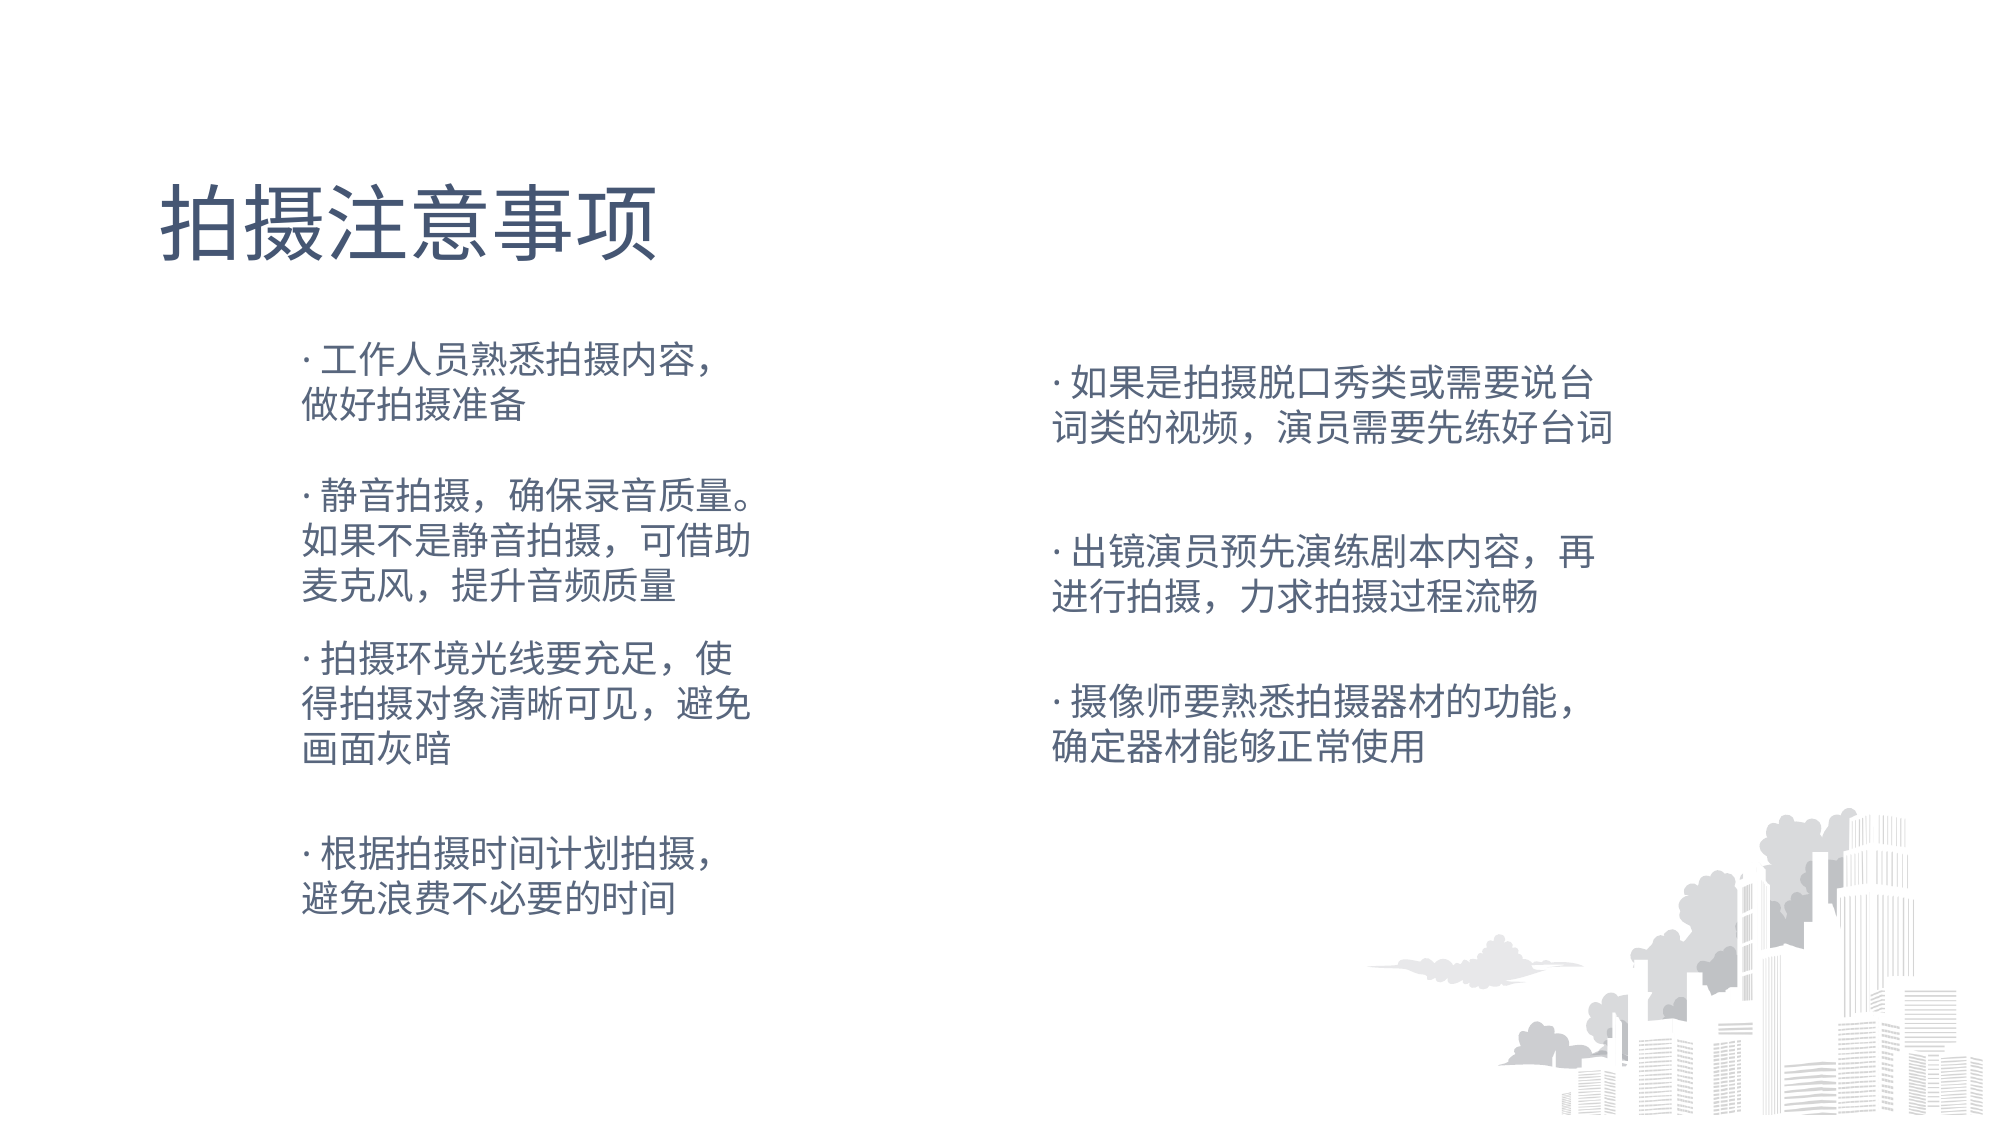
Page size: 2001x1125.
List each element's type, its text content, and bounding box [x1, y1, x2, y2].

text_box ·拍摄环境光线要充足，使得拍摄对象清晰可见，避免画面灰暗 [286, 627, 777, 777]
text_box ·根据拍摄时间计划拍摄，避免浪费不必要的时间 [286, 822, 777, 927]
title 拍摄注意事项 [143, 54, 1857, 280]
text_box ·摄像师要熟悉拍摄器材的功能，确定器材能够正常使用 [1037, 670, 1641, 776]
text_box ·如果是拍摄脱口秀类或需要说台词类的视频，演员需要先练好台词 [1037, 351, 1641, 456]
text_box ·出镜演员预先演练剧本内容，再进行拍摄，力求拍摄过程流畅 [1037, 520, 1641, 626]
text_box ·静音拍摄，确保录音质量。如果不是静音拍摄，可借助麦克风，提升音频质量 [286, 464, 777, 614]
text_box ·工作人员熟悉拍摄内容，做好拍摄准备 [286, 328, 777, 433]
